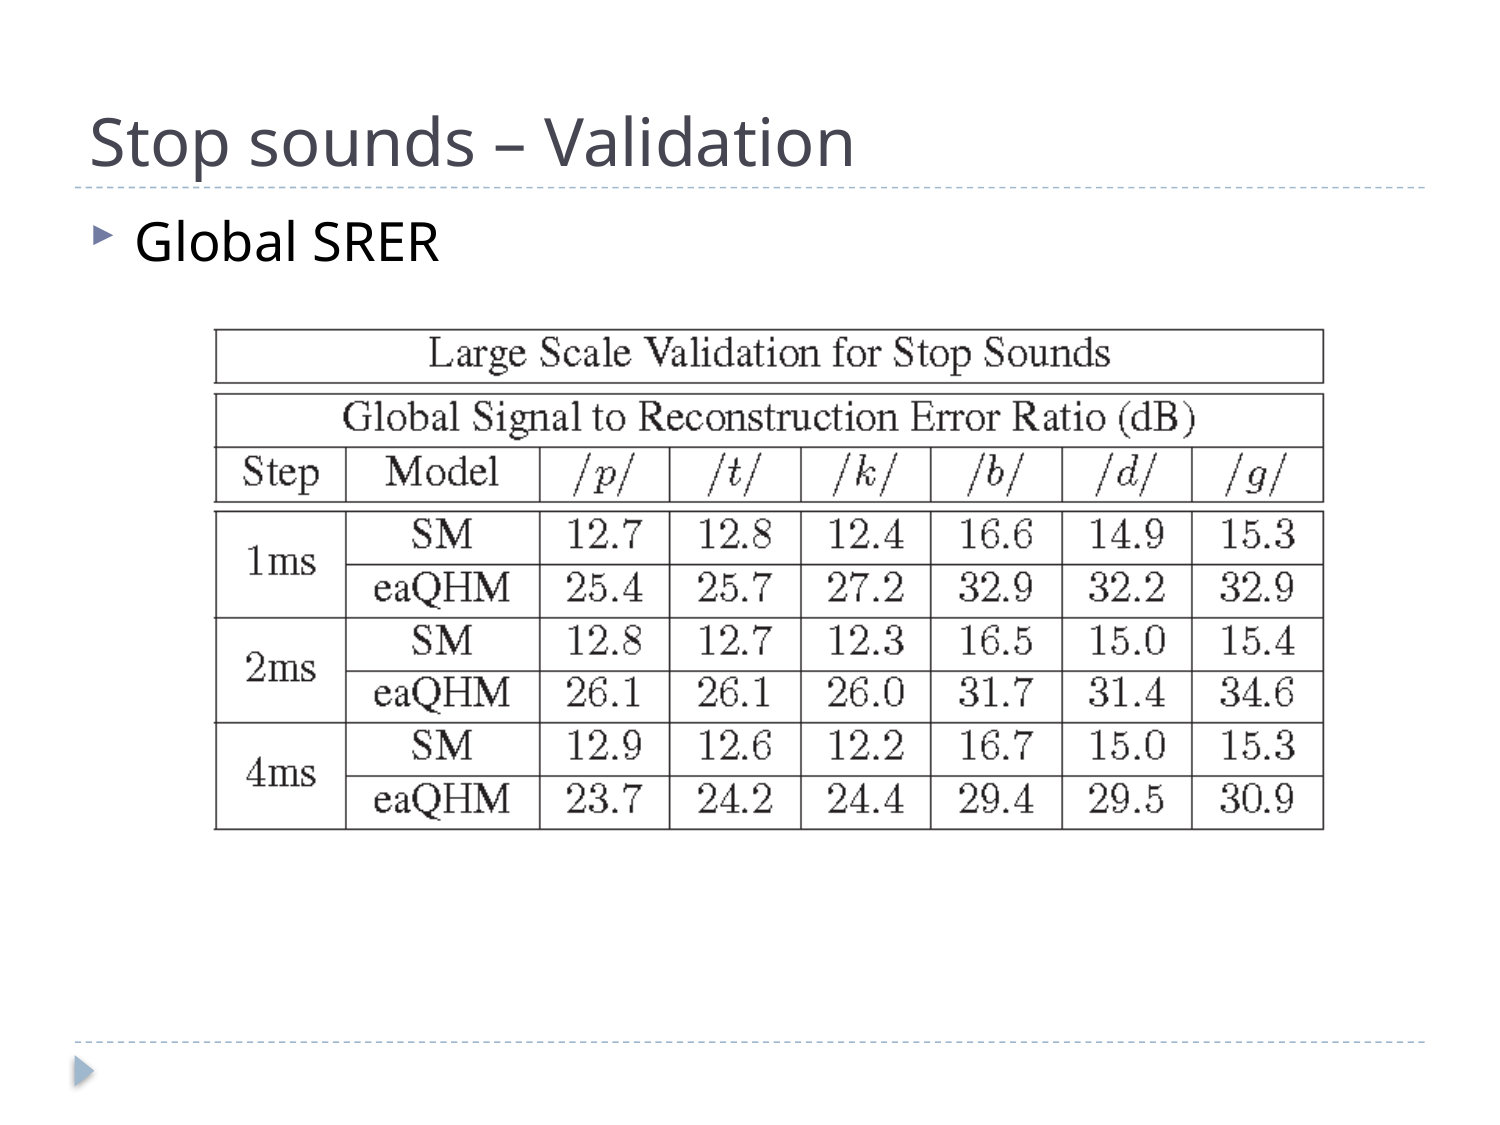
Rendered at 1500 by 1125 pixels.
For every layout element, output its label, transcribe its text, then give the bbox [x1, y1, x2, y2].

picture [199, 312, 1340, 846]
title Stop sounds – Validation [75, 24, 1425, 188]
list Global SRER [75, 200, 1425, 1010]
